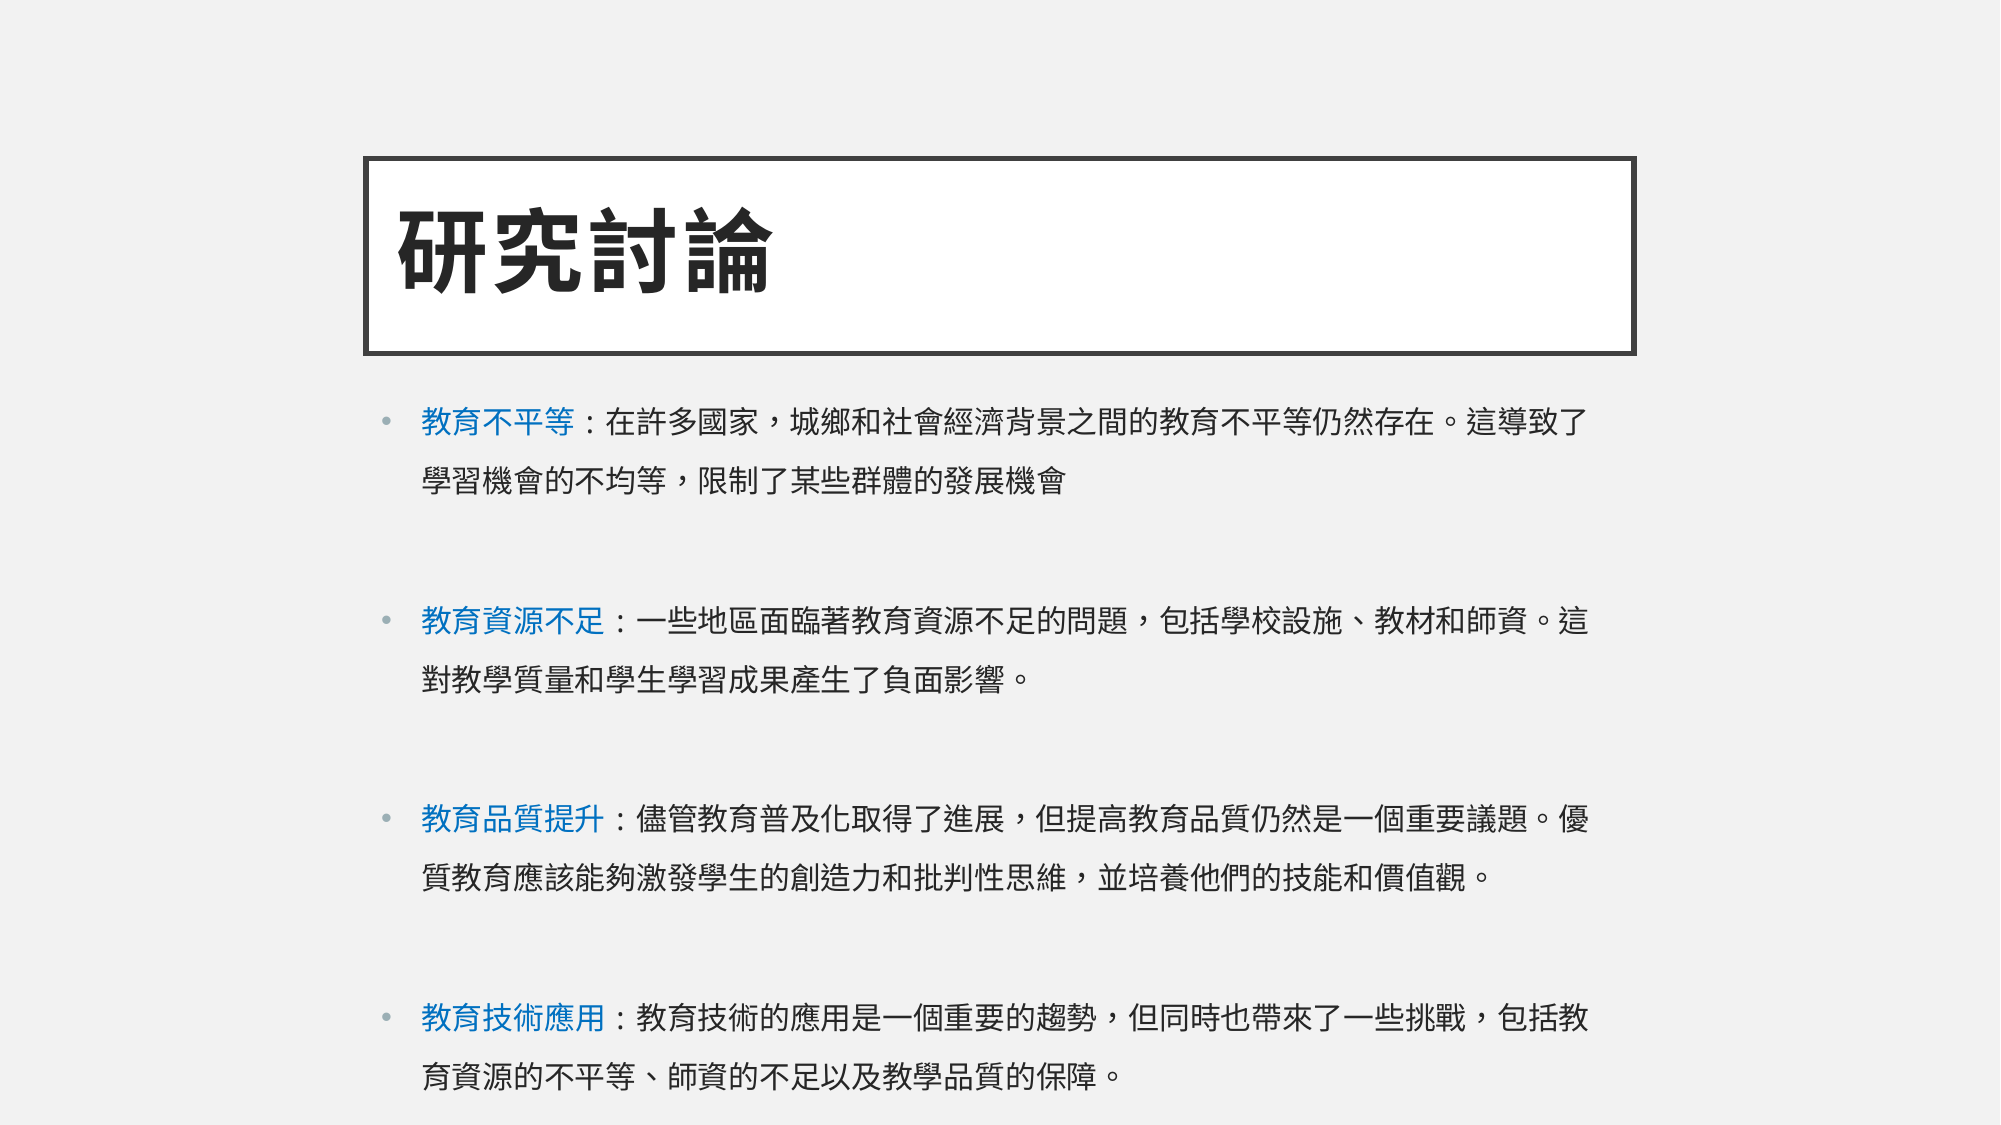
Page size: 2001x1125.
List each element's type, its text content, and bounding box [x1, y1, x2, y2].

list 教育不平等 : 在許多國家，城鄉和社會經濟背景之間的教育不平等仍然存在。這導致了學習機會的不均等，限制了某些群體的發展機會 教育資源不足 : 一些地區面臨著教育資源不足的問題，包括學校設施、教材和師資。這對教學質量和學生學習成果產生了負面影響。 教育品質提升 : 儘管教育普及化取得了進展，但提高教育品質仍然是一個重要議題。優質教育應該能夠激發學生的創造力和批判性思維，並培養他們的技能和價值觀。 教育技術應用 : 教育技術的應用是一個重要的趨勢，但同時也帶來了一些挑戰，包括教育資源的不平等、師資的不足以及教學品質的保障。 [366, 372, 1634, 1107]
title 研究討論 [363, 156, 1637, 356]
